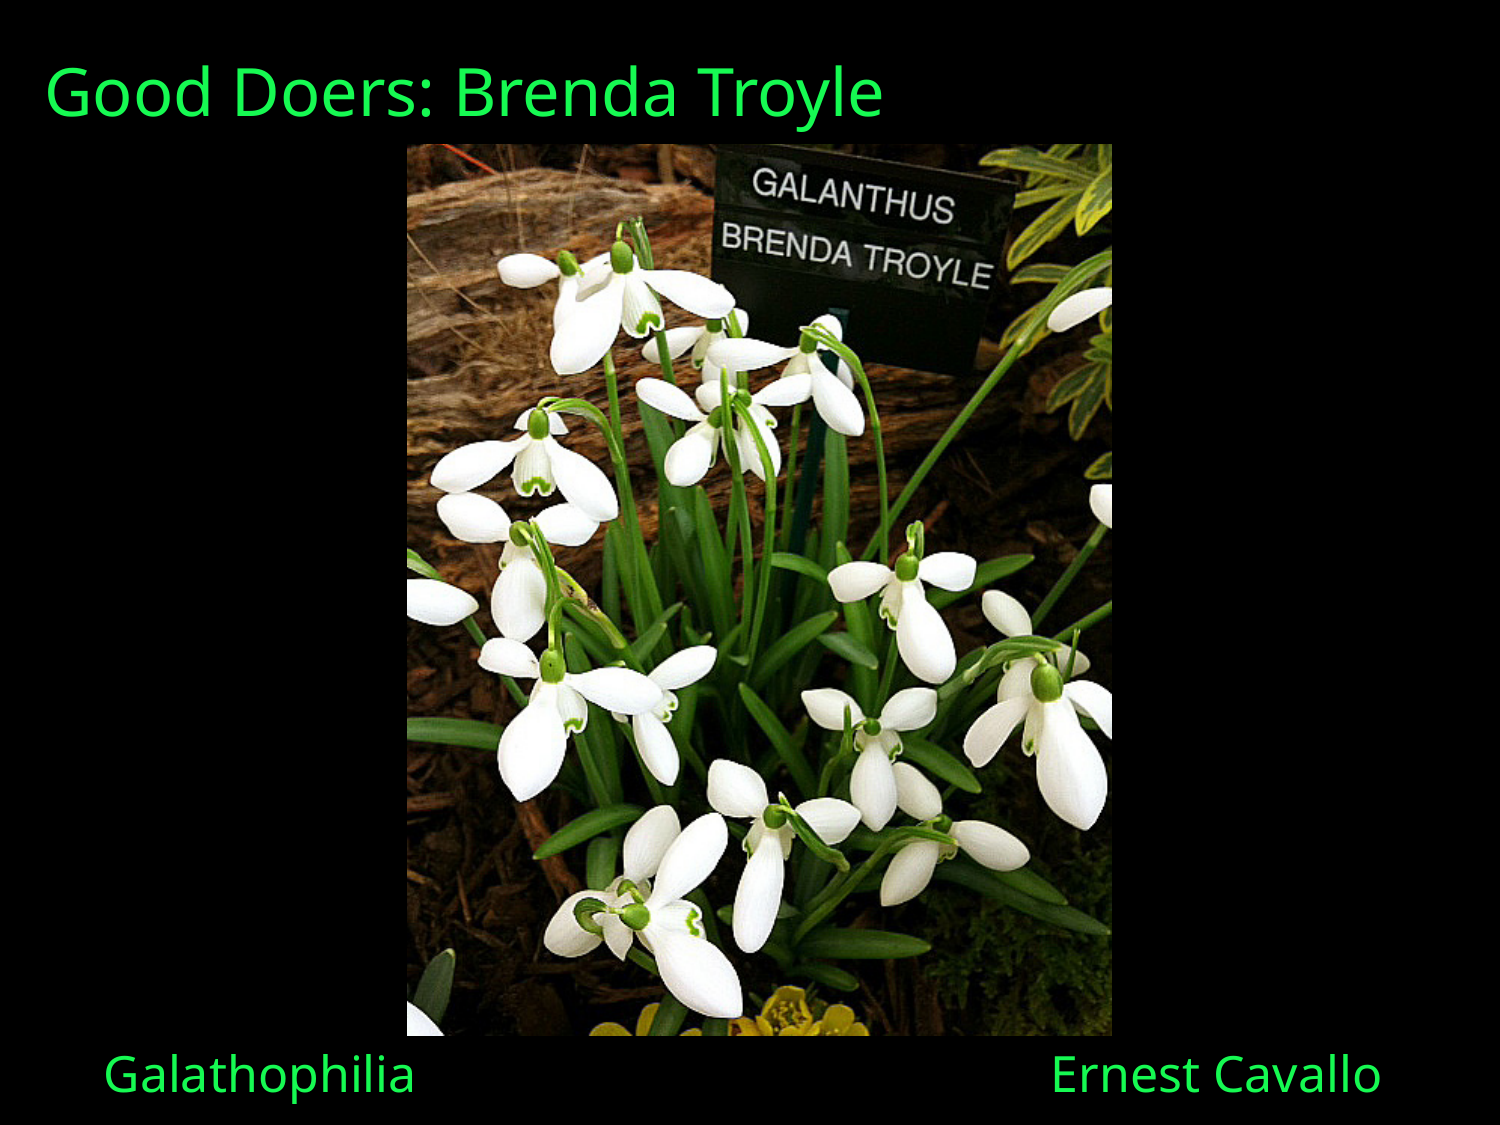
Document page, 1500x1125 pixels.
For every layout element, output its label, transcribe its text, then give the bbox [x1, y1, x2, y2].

footer Ernest Cavallo [950, 1042, 1483, 1103]
picture [407, 144, 1113, 1036]
text_box Galathophilia [88, 1034, 433, 1110]
title Good Doers: Brenda Troyle [29, 30, 1305, 149]
